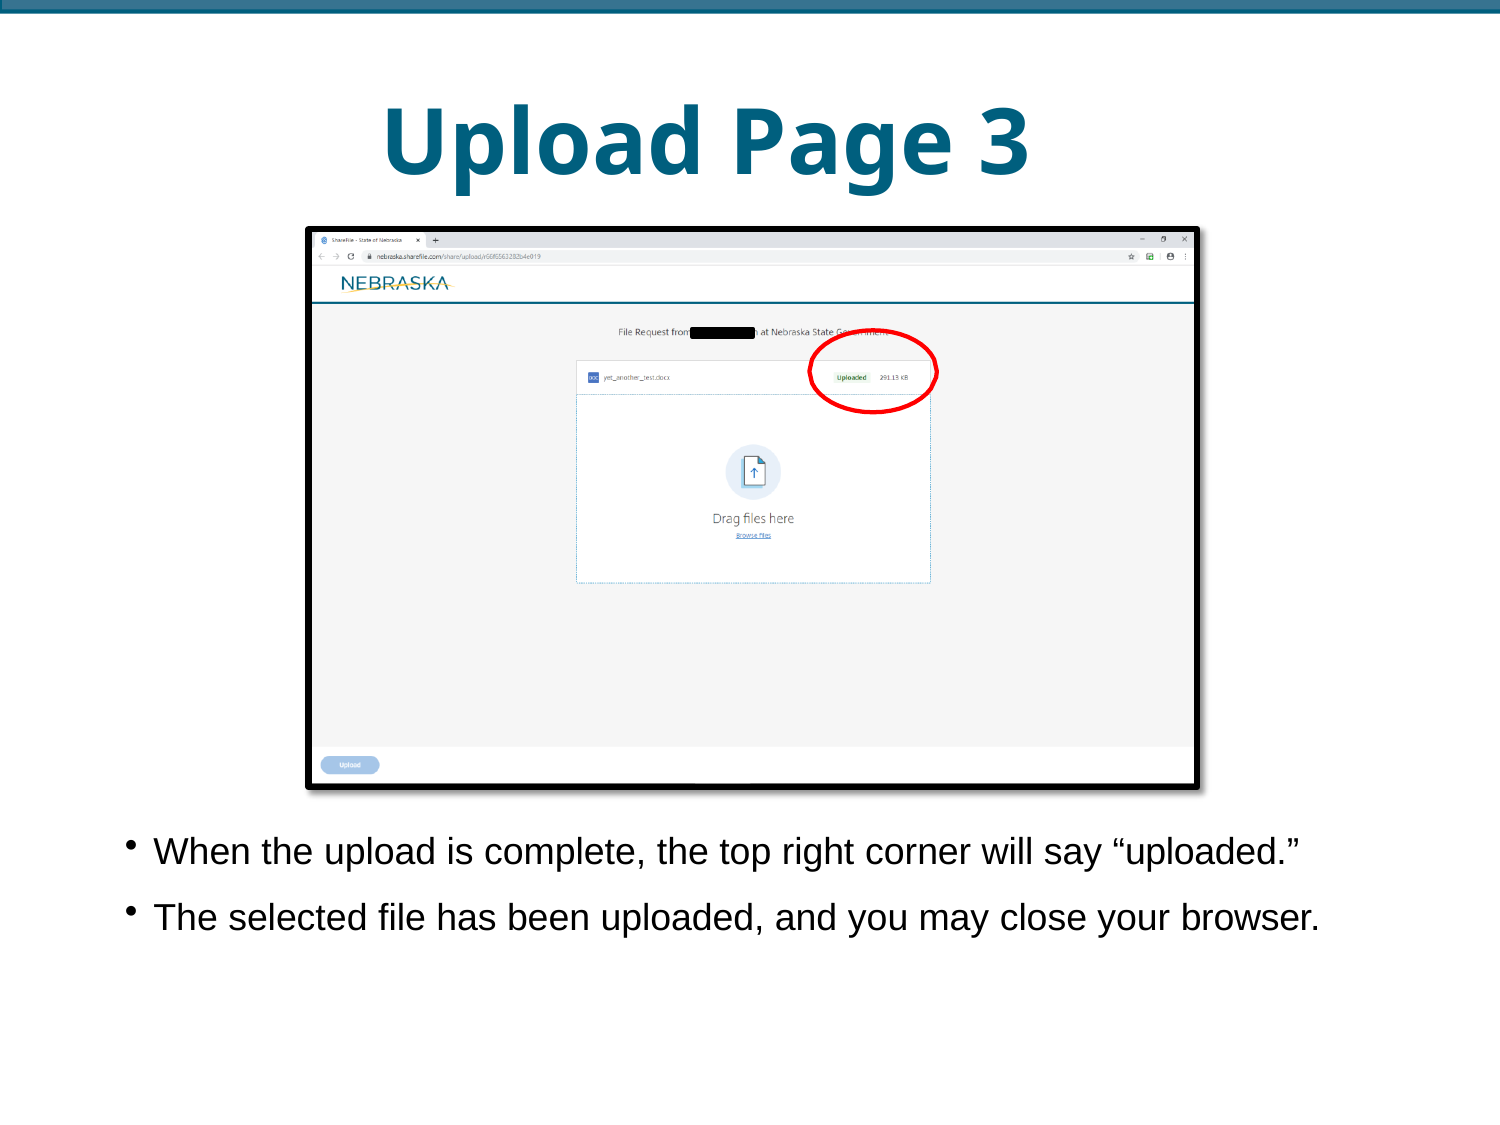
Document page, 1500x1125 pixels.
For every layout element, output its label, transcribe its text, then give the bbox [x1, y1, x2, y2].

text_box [302, 224, 1212, 802]
title Upload Page 3 [43, 36, 1457, 272]
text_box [0, 0, 1500, 14]
text_box When the upload is complete, the top right corner will say “uploaded.” The selected file has been uploaded, and you may close your browser. [122, 804, 1430, 938]
